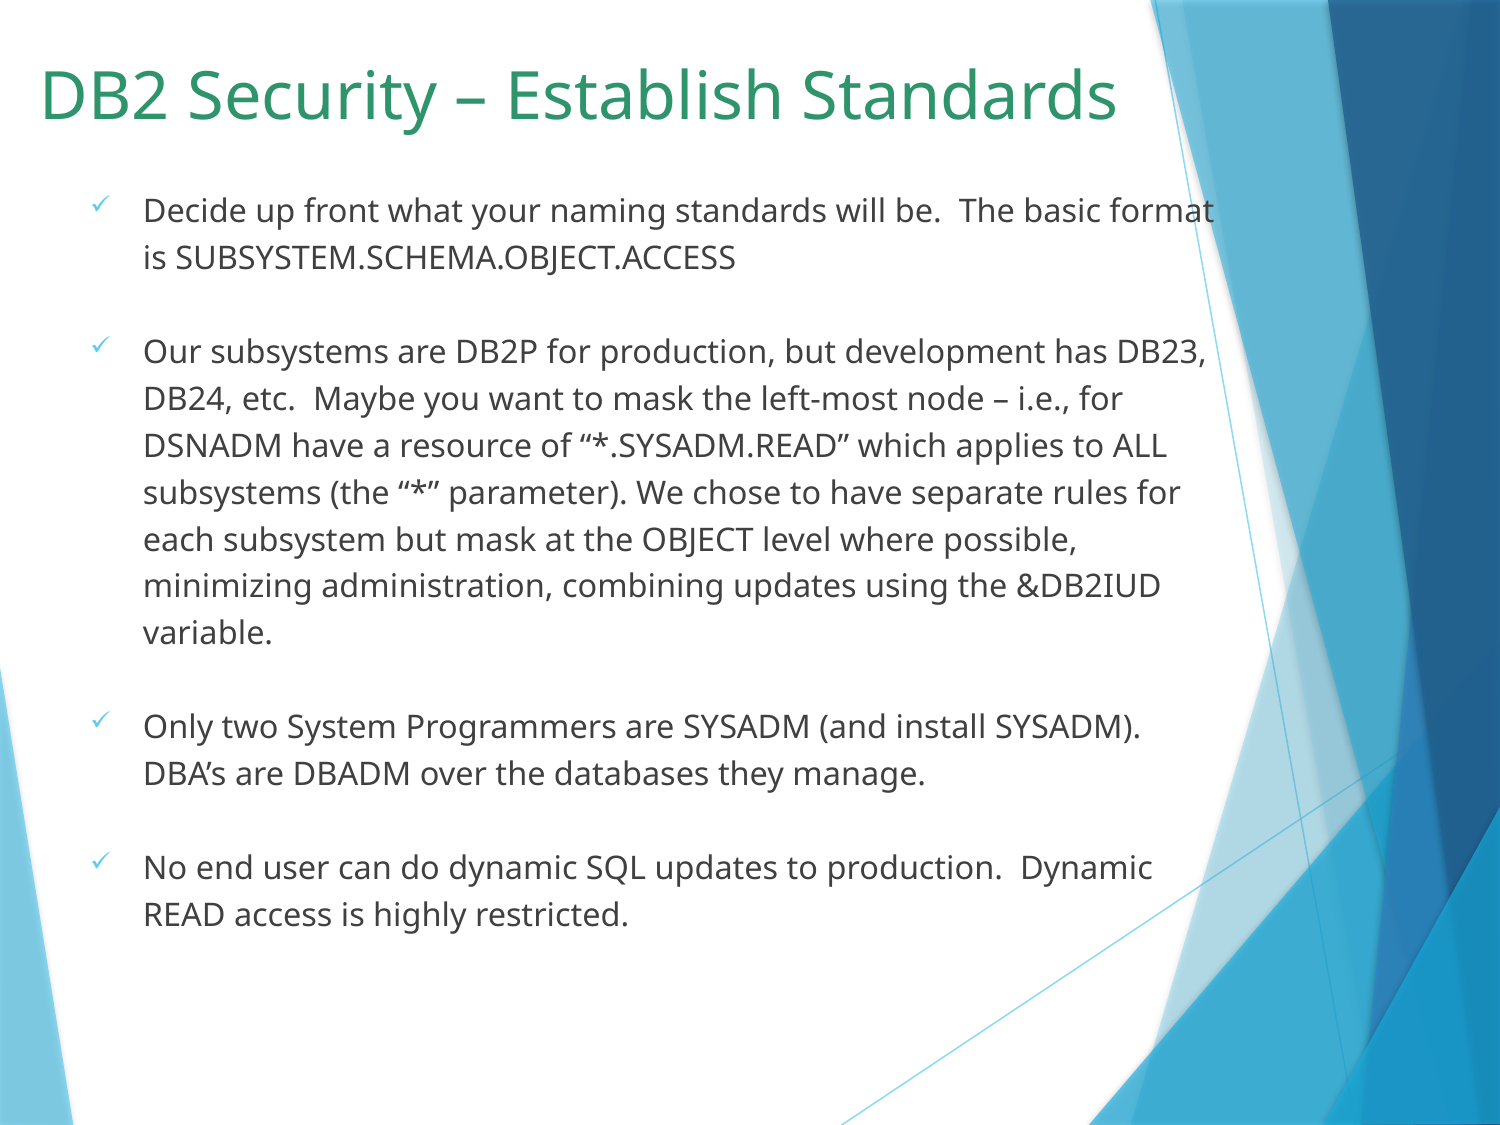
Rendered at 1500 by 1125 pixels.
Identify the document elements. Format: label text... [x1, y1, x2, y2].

list Decide up front what your naming standards will be. The basic format is SUBSYSTEM.SCHEMA.OBJECT.ACCESS Our subsystems are DB2P for production, but development has DB23, DB24, etc. Maybe you want to mask the left-most node – i.e., for DSNADM have a resource of “*.SYSADM.READ” which applies to ALL subsystems (the “*” parameter). We chose to have separate rules for each subsystem but mask at the OBJECT level where possible, minimizing administration, combining updates using the &DB2IUD variable. Only two System Programmers are SYSADM (and install SYSADM). DBA’s are DBADM over the databases they manage. No end user can do dynamic SQL updates to production. Dynamic READ access is highly restricted. [75, 174, 1238, 948]
title DB2 Security – Establish Standards [24, 45, 1475, 188]
